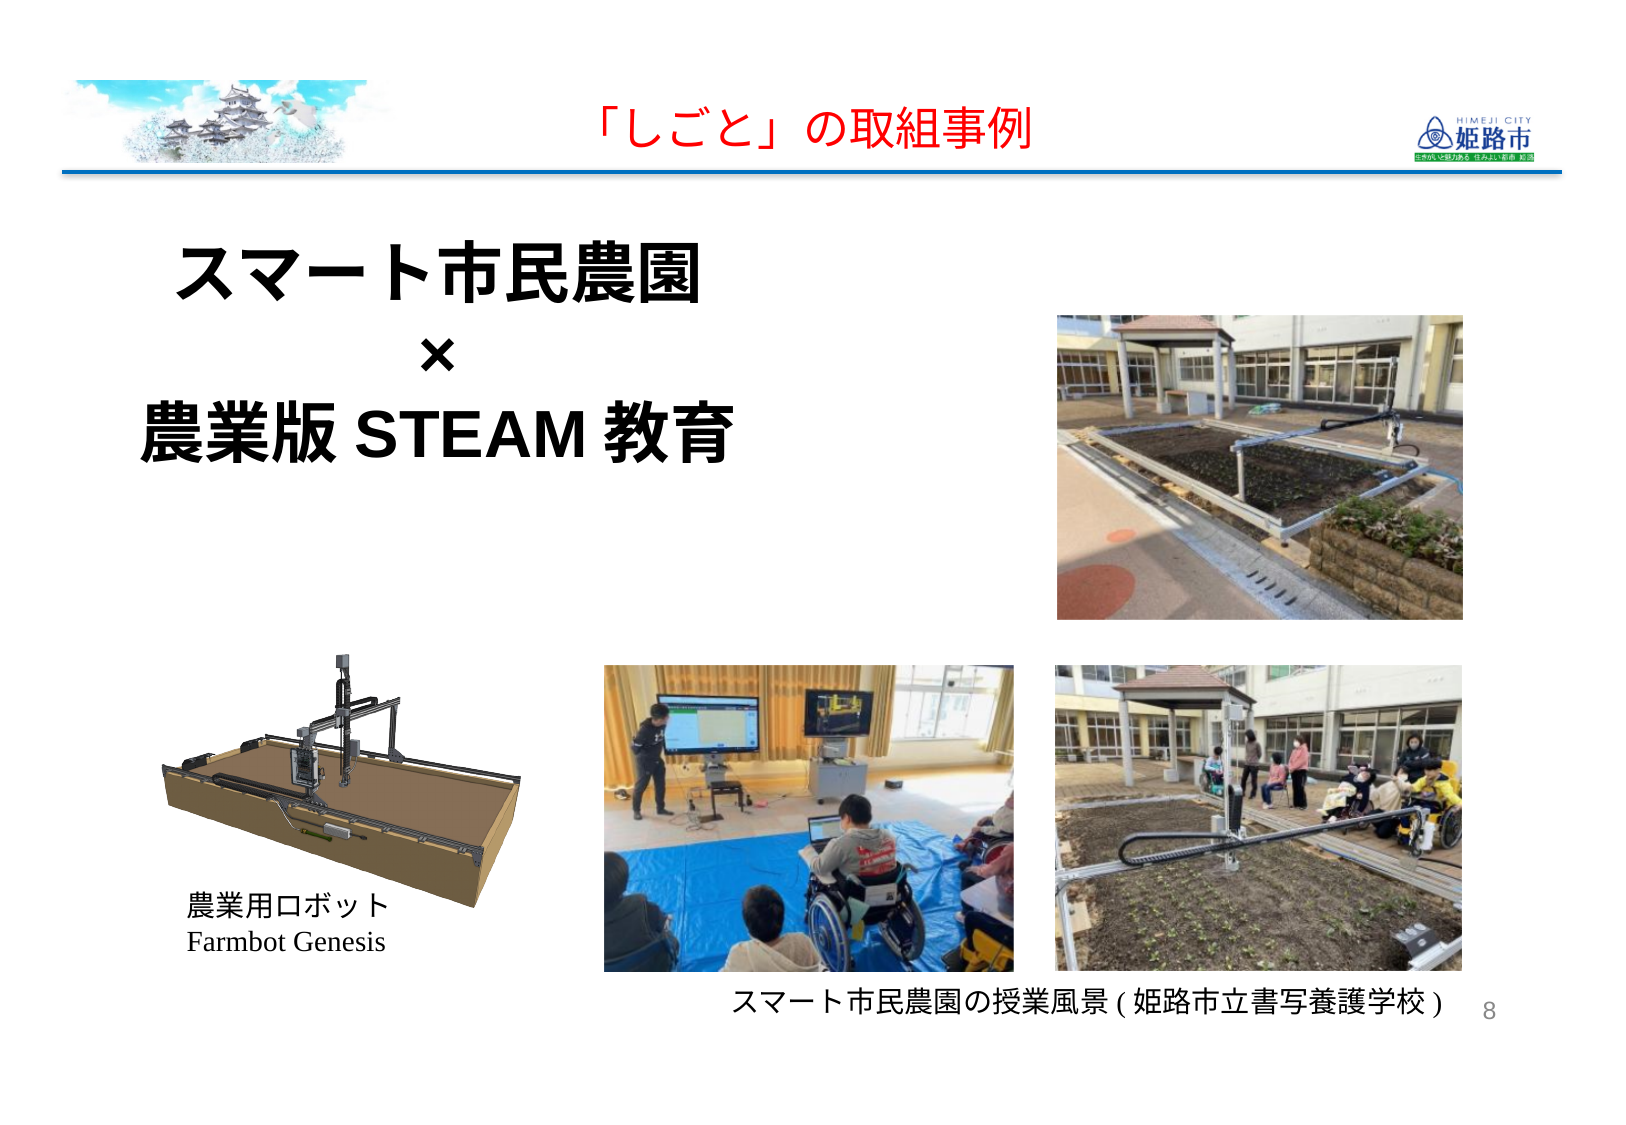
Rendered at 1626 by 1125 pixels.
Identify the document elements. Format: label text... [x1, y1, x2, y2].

title スマート市民農園 × 農業版STEAM教育 [112, 181, 763, 530]
picture [599, 659, 1025, 973]
text_box 「しごと」の取組事例 [479, 89, 1450, 168]
picture [155, 643, 529, 916]
text_box 農業用ロボット Farmbot Genesis [171, 924, 481, 965]
picture [1050, 659, 1466, 976]
picture [1414, 115, 1535, 162]
picture [1049, 301, 1466, 632]
picture [61, 79, 476, 163]
slide_number 8 [1174, 979, 1512, 1040]
text_box スマート市民農園の授業風景(姫路市立書写養護学校) [715, 975, 1466, 1026]
